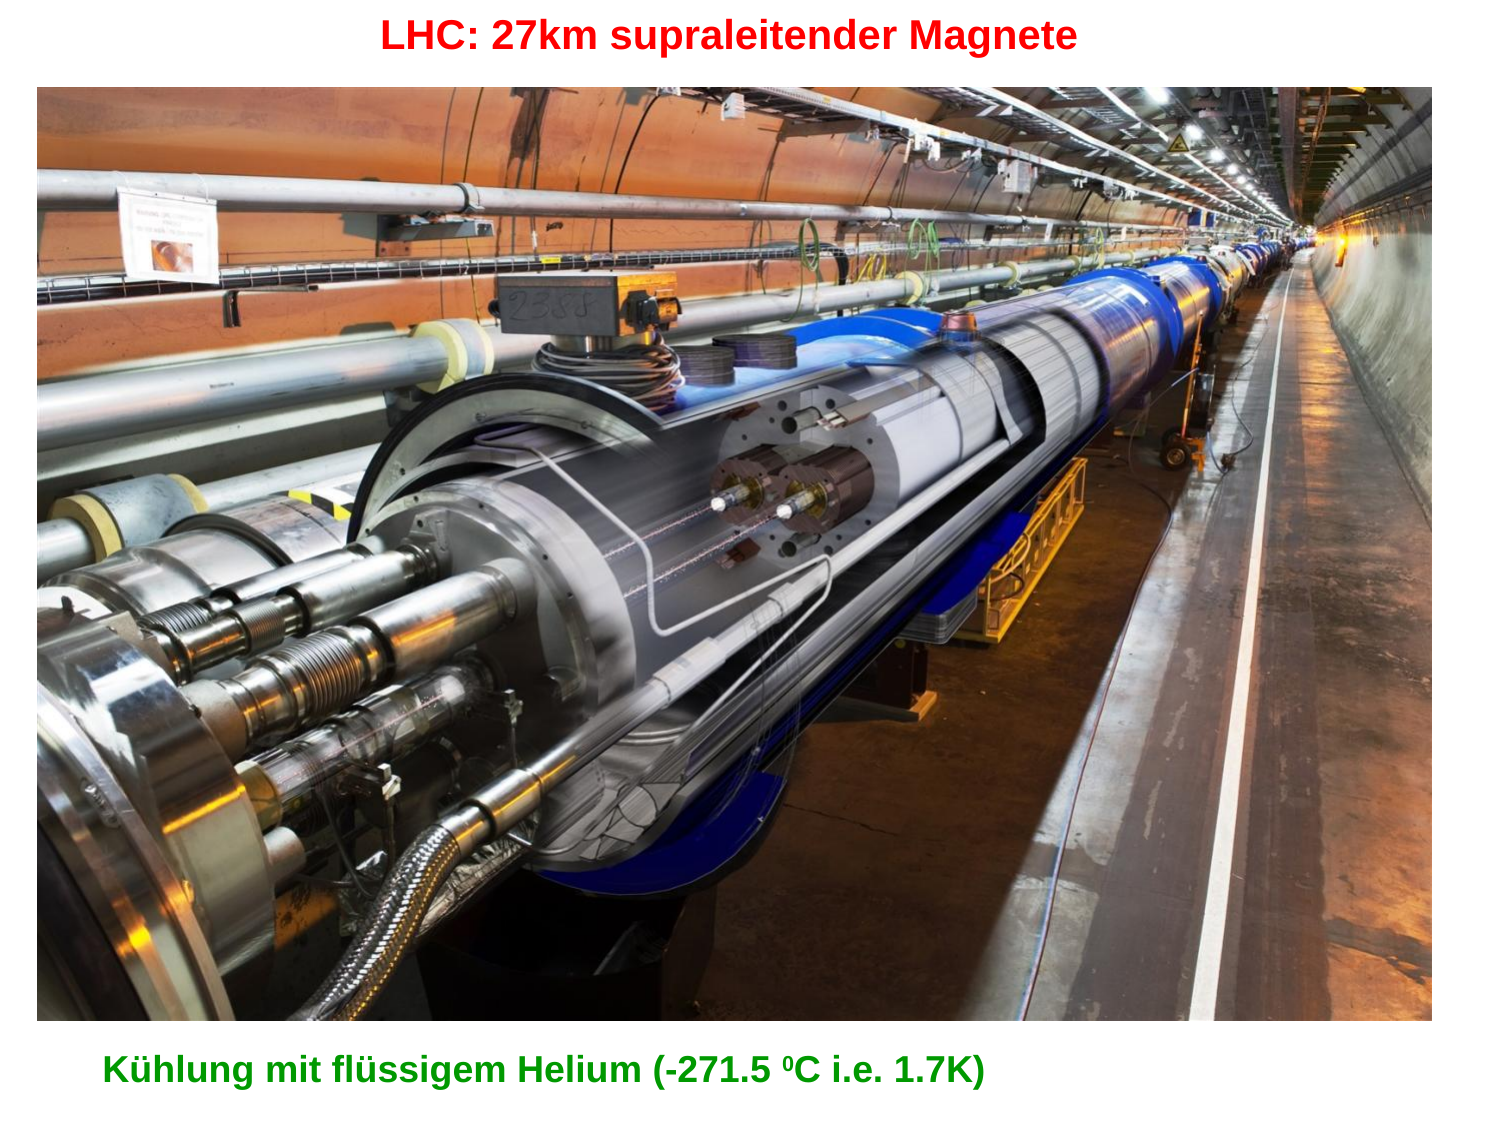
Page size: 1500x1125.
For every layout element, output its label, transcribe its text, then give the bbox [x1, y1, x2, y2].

text_box LHC: 27km supraleitender Magnete [365, 0, 1094, 65]
picture [37, 87, 1432, 1022]
text_box Kühlung mit flüssigem Helium (-271.5 0C i.e. 1.7K) [87, 1037, 1463, 1098]
